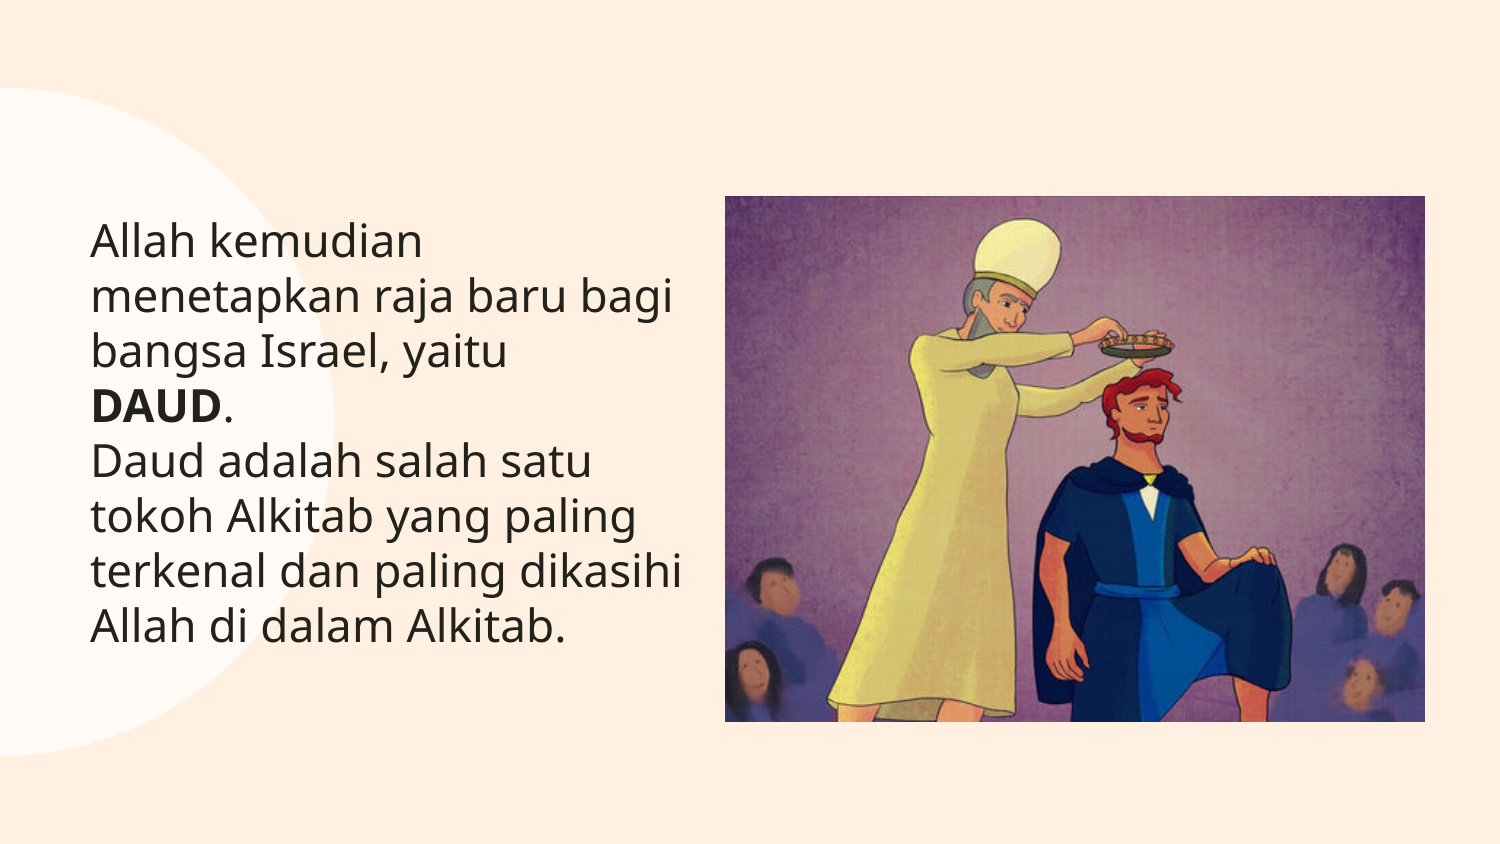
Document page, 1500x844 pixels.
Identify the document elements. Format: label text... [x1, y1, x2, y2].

subtitle Allah kemudian menetapkan raja baru bagi bangsa Israel, yaitu DAUD. Daud adalah salah satu tokoh Alkitab yang paling terkenal dan paling dikasihi Allah di dalam Alkitab. [0, 196, 713, 697]
picture [724, 196, 1426, 723]
